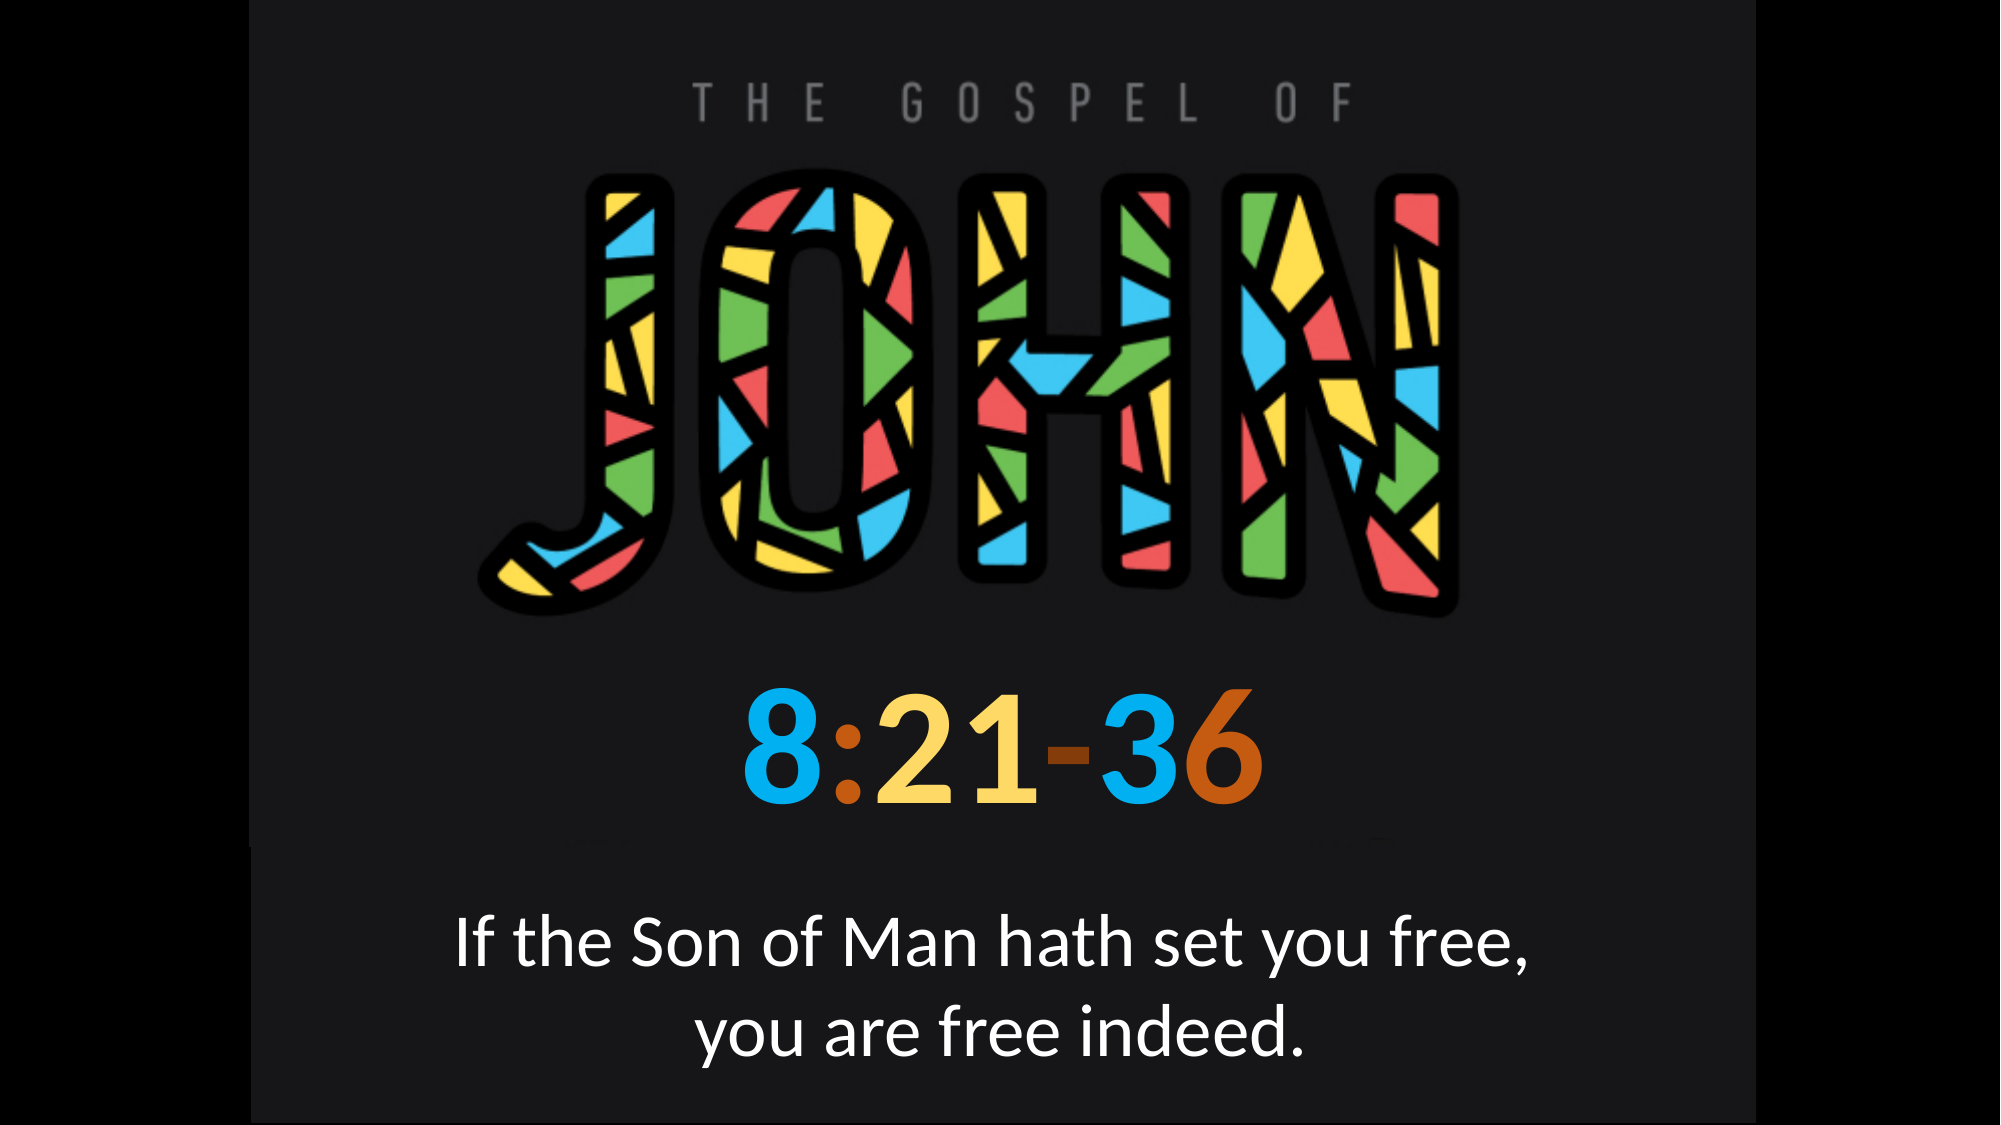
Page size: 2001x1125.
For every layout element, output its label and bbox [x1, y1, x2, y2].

picture [249, 0, 1757, 1123]
